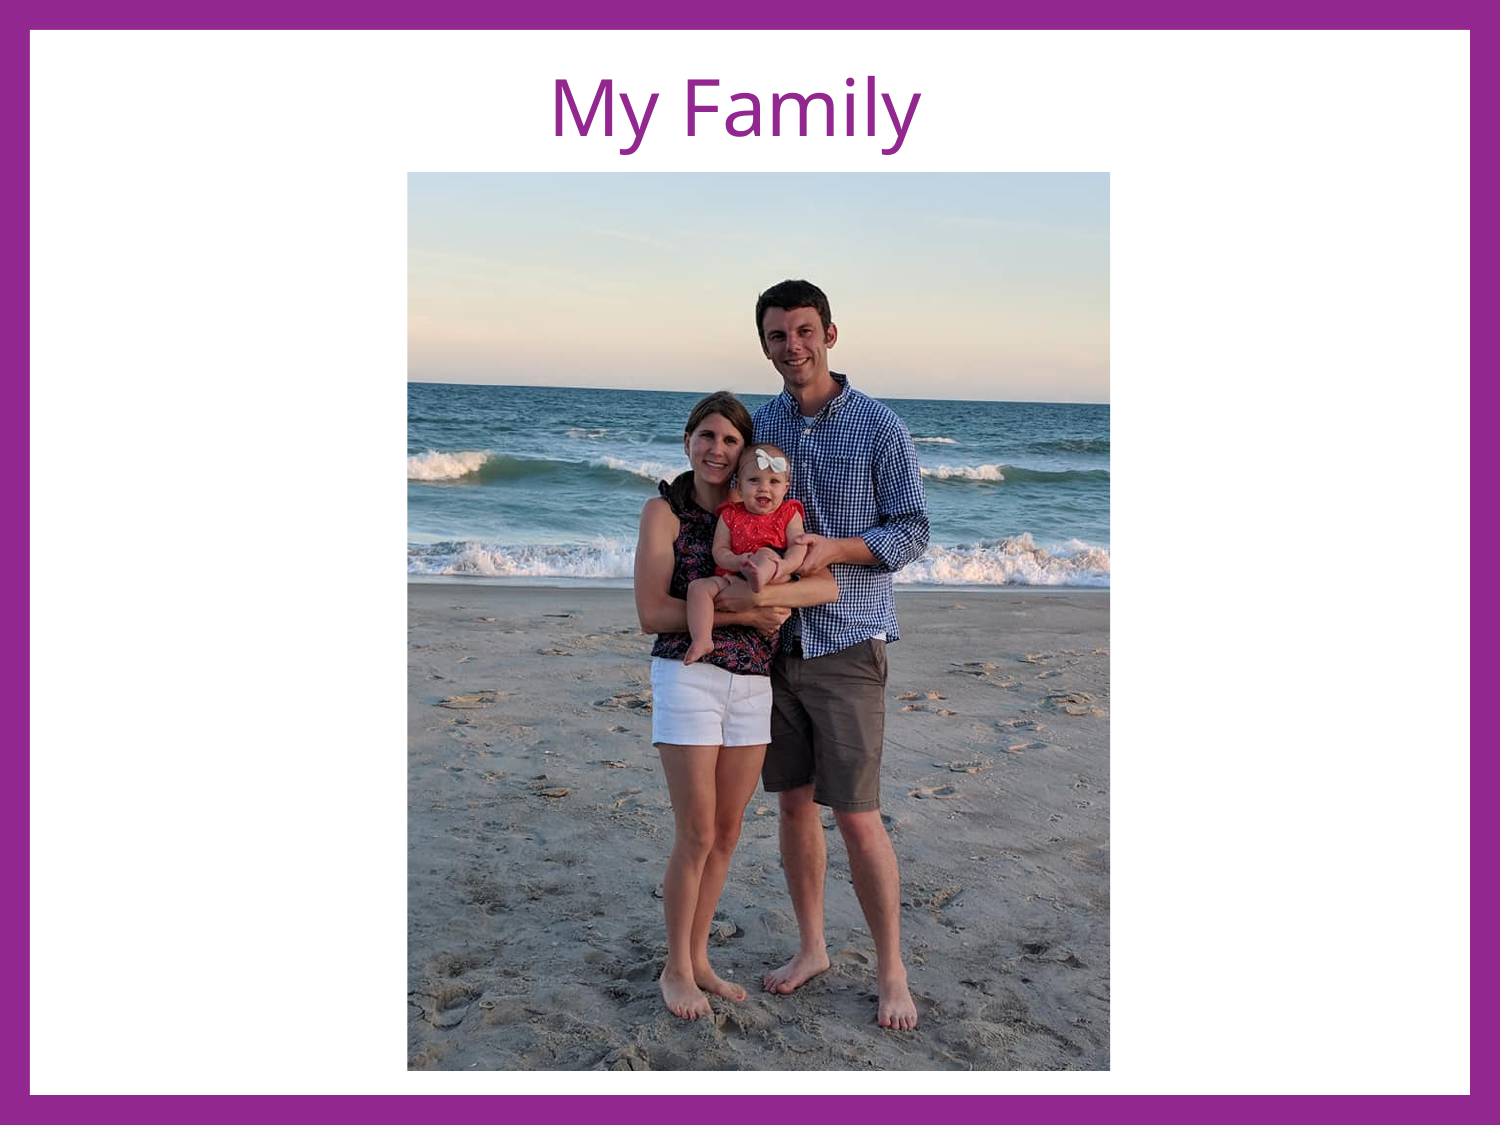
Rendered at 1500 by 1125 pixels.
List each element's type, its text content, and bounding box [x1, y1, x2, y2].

title My Family [127, 0, 1343, 222]
picture [407, 172, 1111, 1071]
